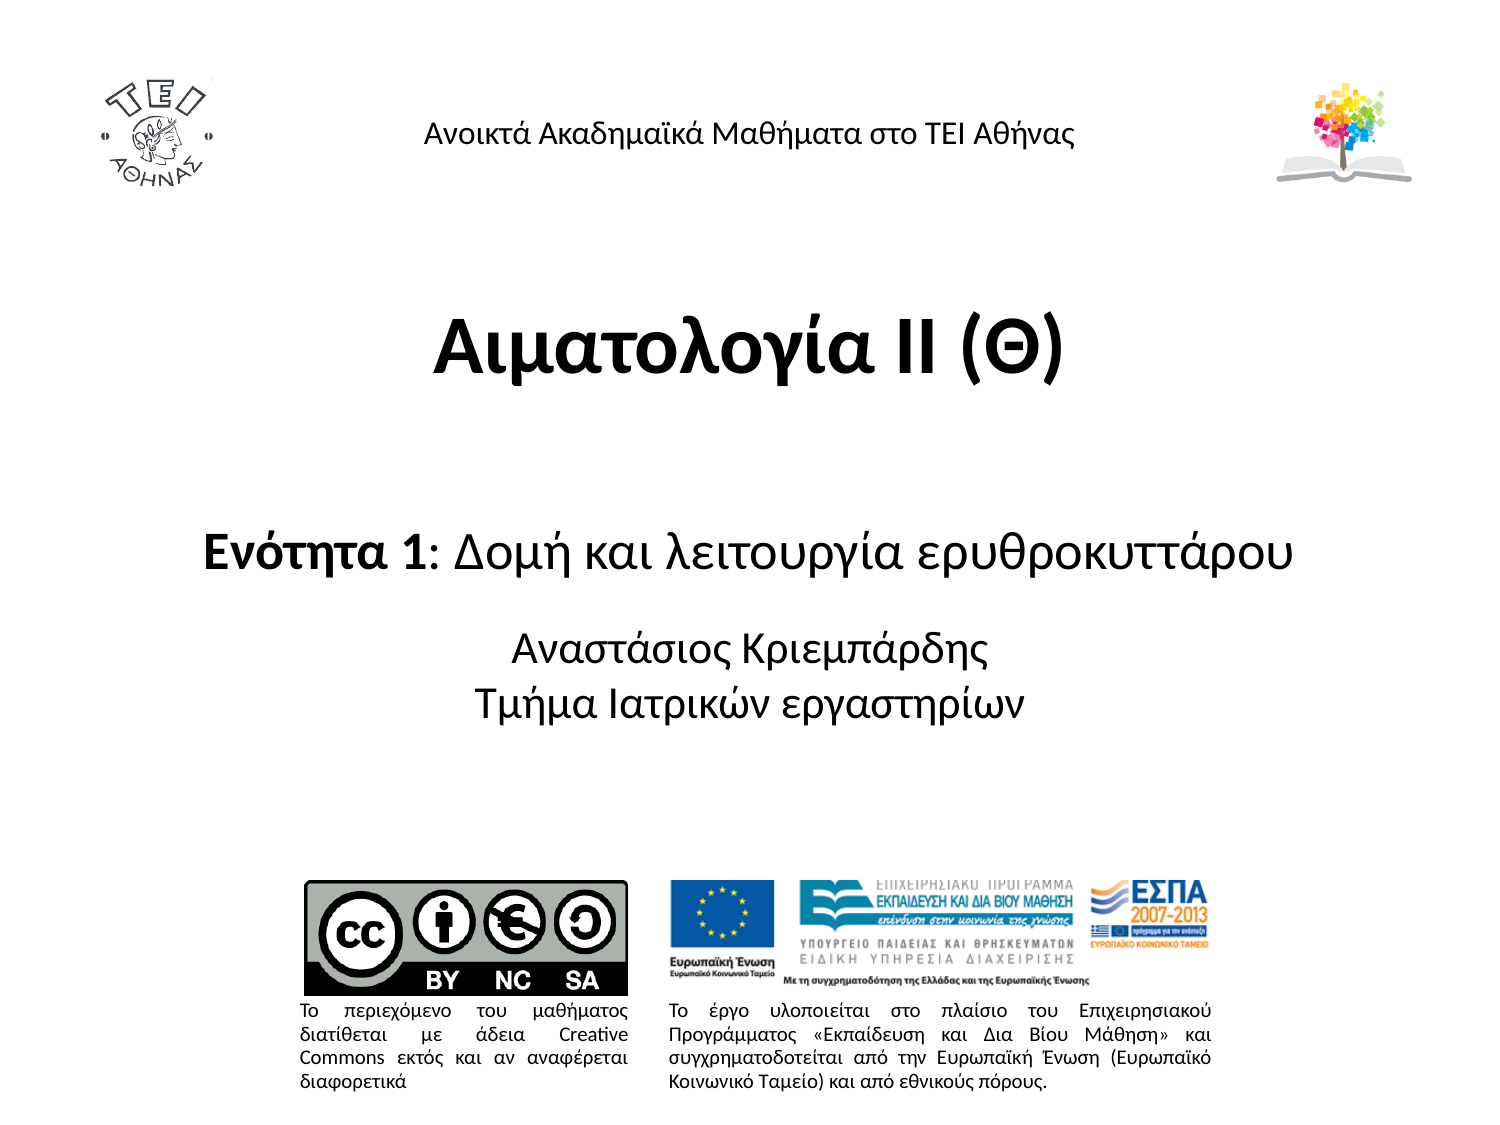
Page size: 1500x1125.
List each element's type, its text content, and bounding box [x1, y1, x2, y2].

subtitle Ενότητα 1: Δομή και λειτουργία ερυθροκυττάρου Αναστάσιος Κριεμπάρδης Τμήμα Ιατρικών εργαστηρίων [0, 507, 1500, 796]
picture [663, 880, 1214, 996]
picture [1273, 77, 1414, 185]
picture [100, 77, 213, 193]
title Αιματολογία ΙΙ (Θ) [0, 219, 1500, 461]
picture [303, 880, 628, 996]
text_box Ανοικτά Ακαδημαϊκά Μαθήματα στο ΤΕΙ Αθήνας [217, 103, 1268, 159]
table_header Το περιεχόμενο του μαθήματος διατίθεται με άδεια Creative Commons εκτός και αν αναφέρεται διαφορετικά [289, 999, 640, 1125]
table_header Το έργο υλοποιείται στο πλαίσιο του Επιχειρησιακού Προγράμματος «Εκπαίδευση και Δια Βίου Μάθηση» και συγχρηματοδοτείται από την Ευρωπαϊκή Ένωση (Ευρωπαϊκό Κοινωνικό Ταμείο) και από εθνικούς πόρους. [640, 999, 1223, 1125]
